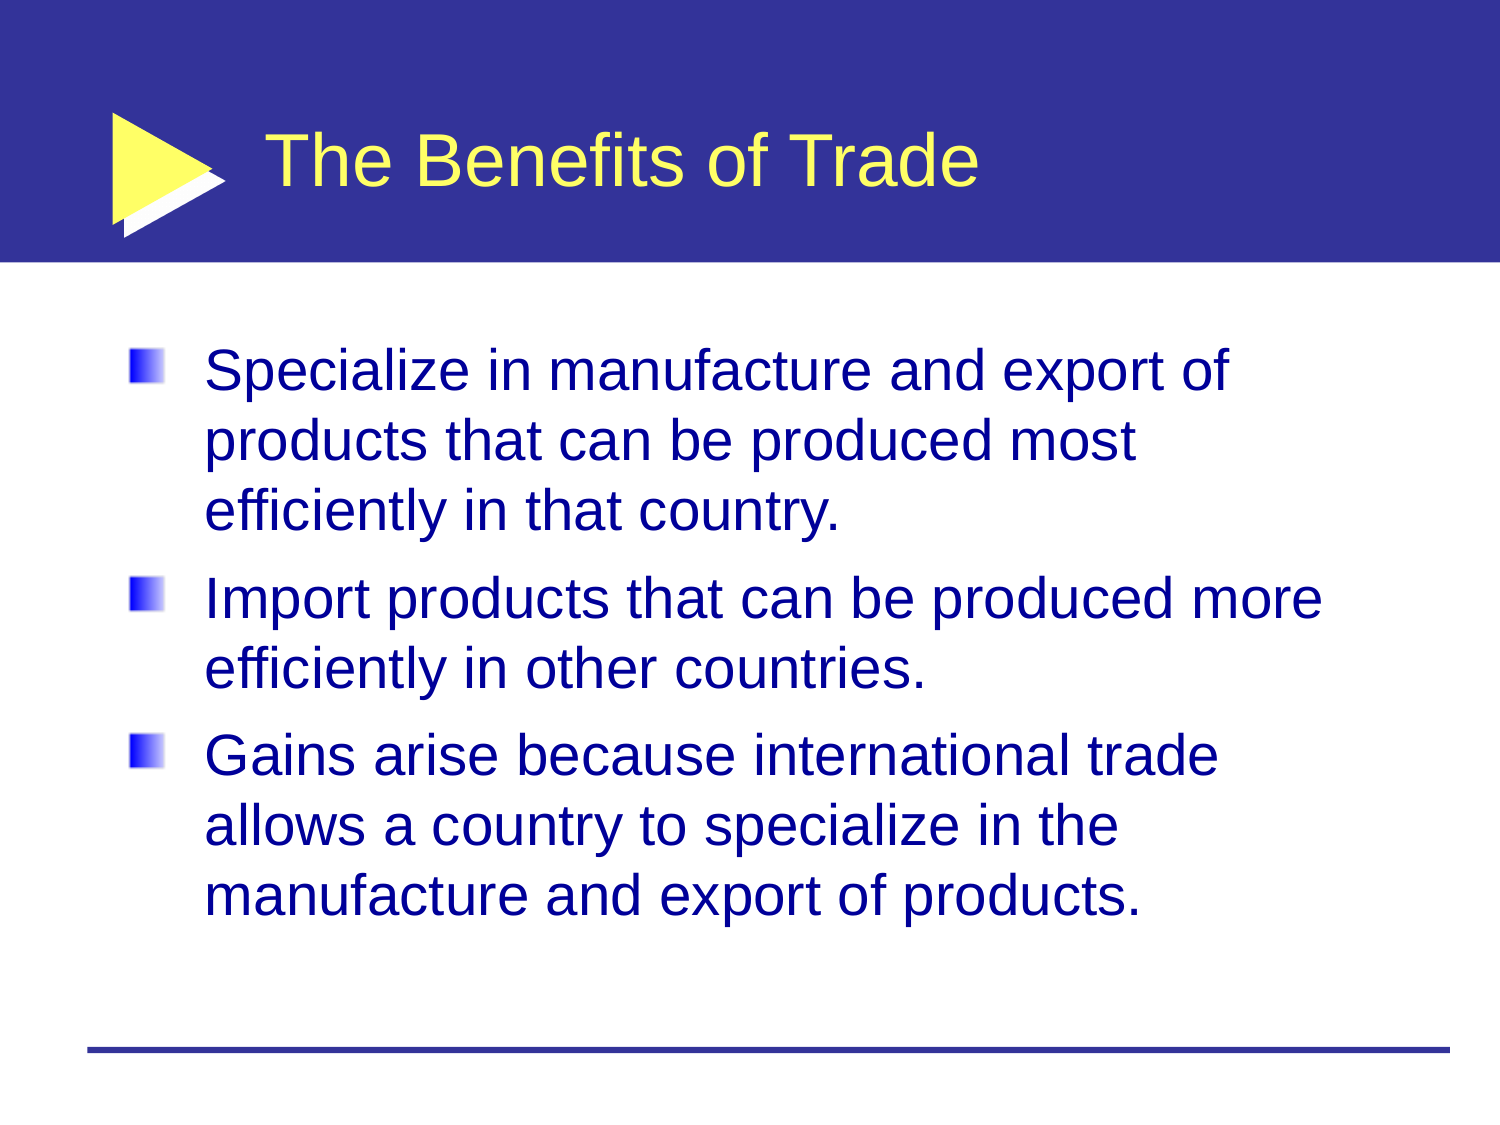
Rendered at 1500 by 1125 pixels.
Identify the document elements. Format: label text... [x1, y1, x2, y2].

list Specialize in manufacture and export of products that can be produced most efficiently in that country. Import products that can be produced more efficiently in other countries. Gains arise because international trade allows a country to specialize in the manufacture and export of products. [112, 324, 1388, 1000]
picture [127, 574, 169, 616]
picture [127, 346, 169, 388]
picture [127, 731, 169, 773]
title The Benefits of Trade [249, 62, 1388, 250]
